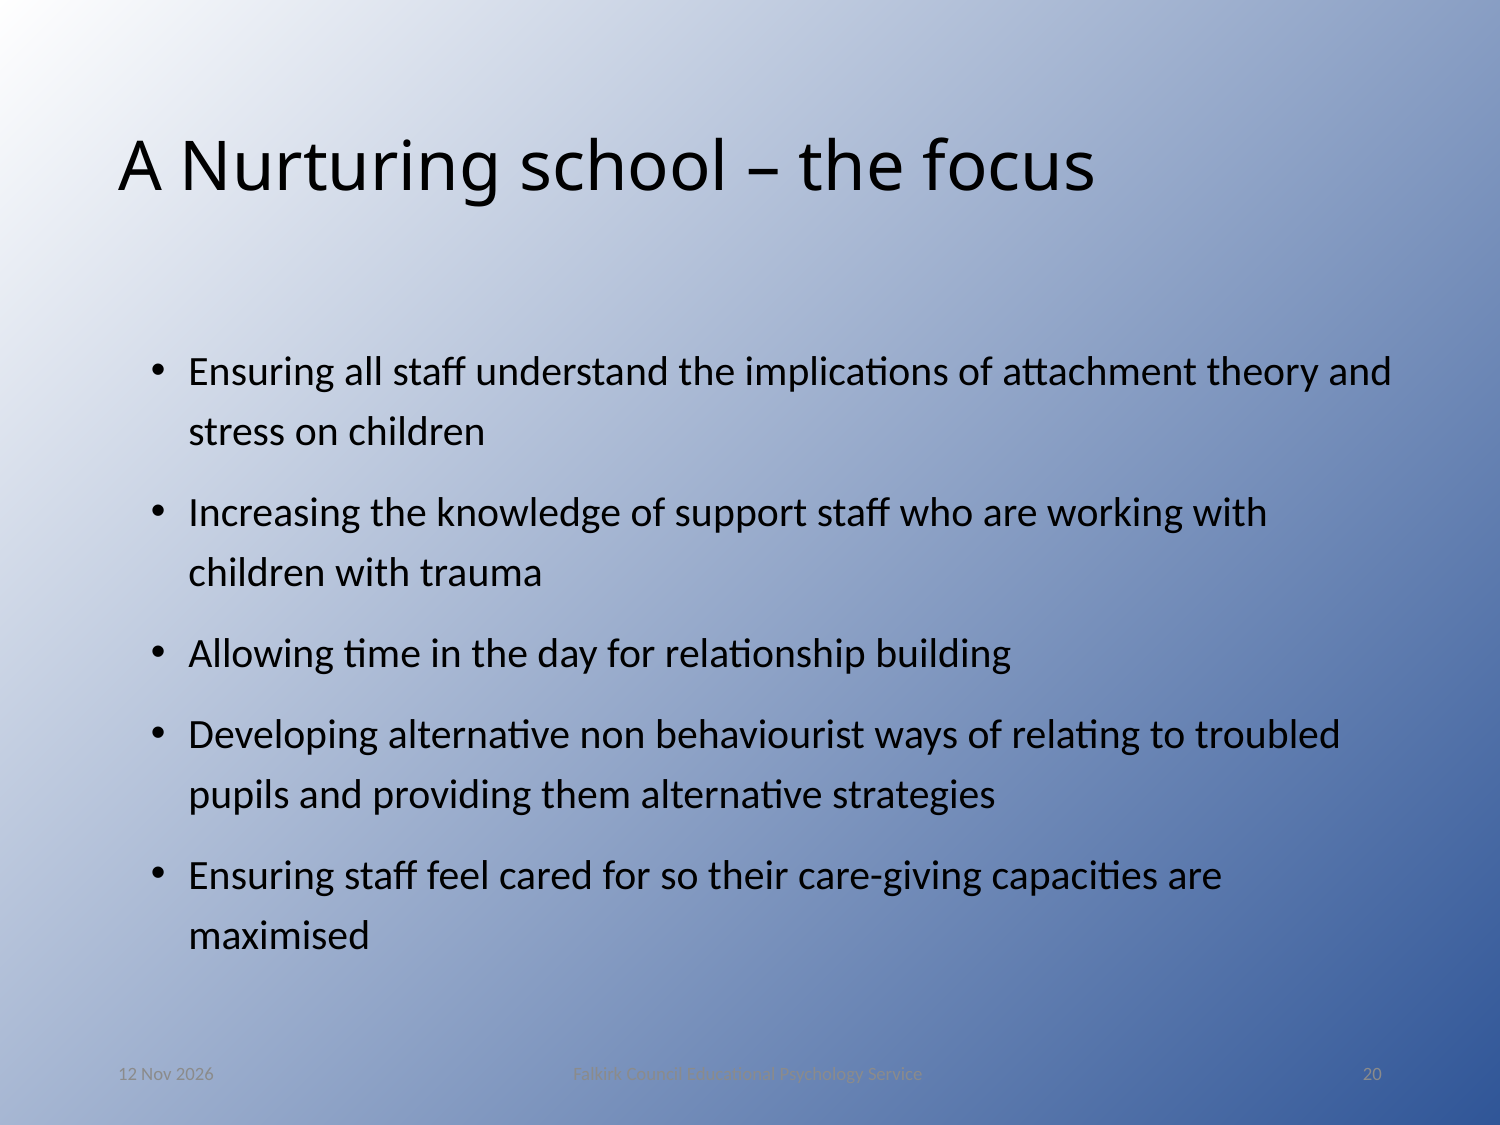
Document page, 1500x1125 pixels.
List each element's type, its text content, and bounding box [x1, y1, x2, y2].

text_box Ensuring all staff understand the implications of attachment theory and stress on children Increasing the knowledge of support staff who are working with children with trauma Allowing time in the day for relationship building Developing alternative non behaviourist ways of relating to troubled pupils and providing them alternative strategies Ensuring staff feel cared for so their care-giving capacities are maximised [135, 326, 1411, 996]
footer Falkirk Council Educational Psychology Service [496, 1042, 1004, 1103]
slide_number 12-May-16 [103, 1042, 441, 1103]
slide_number 20 [1059, 1042, 1397, 1103]
title A Nurturing school – the focus [103, 59, 1397, 278]
